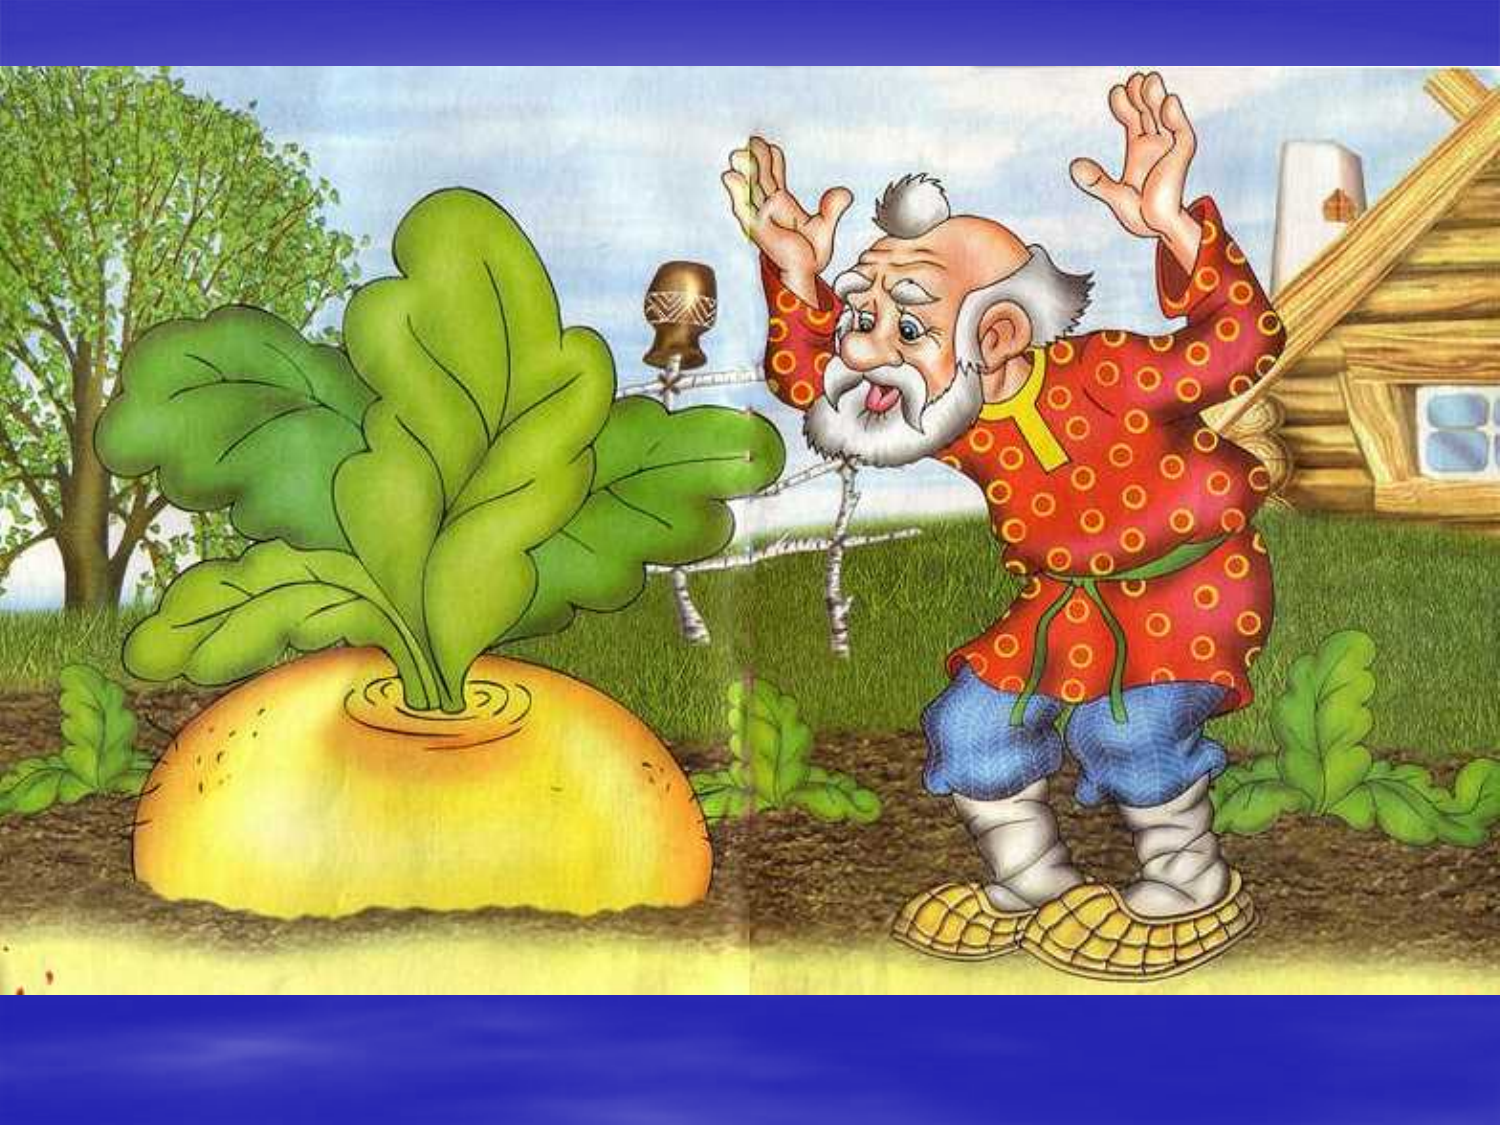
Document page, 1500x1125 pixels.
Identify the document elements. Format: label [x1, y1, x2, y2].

picture [0, 66, 1500, 995]
